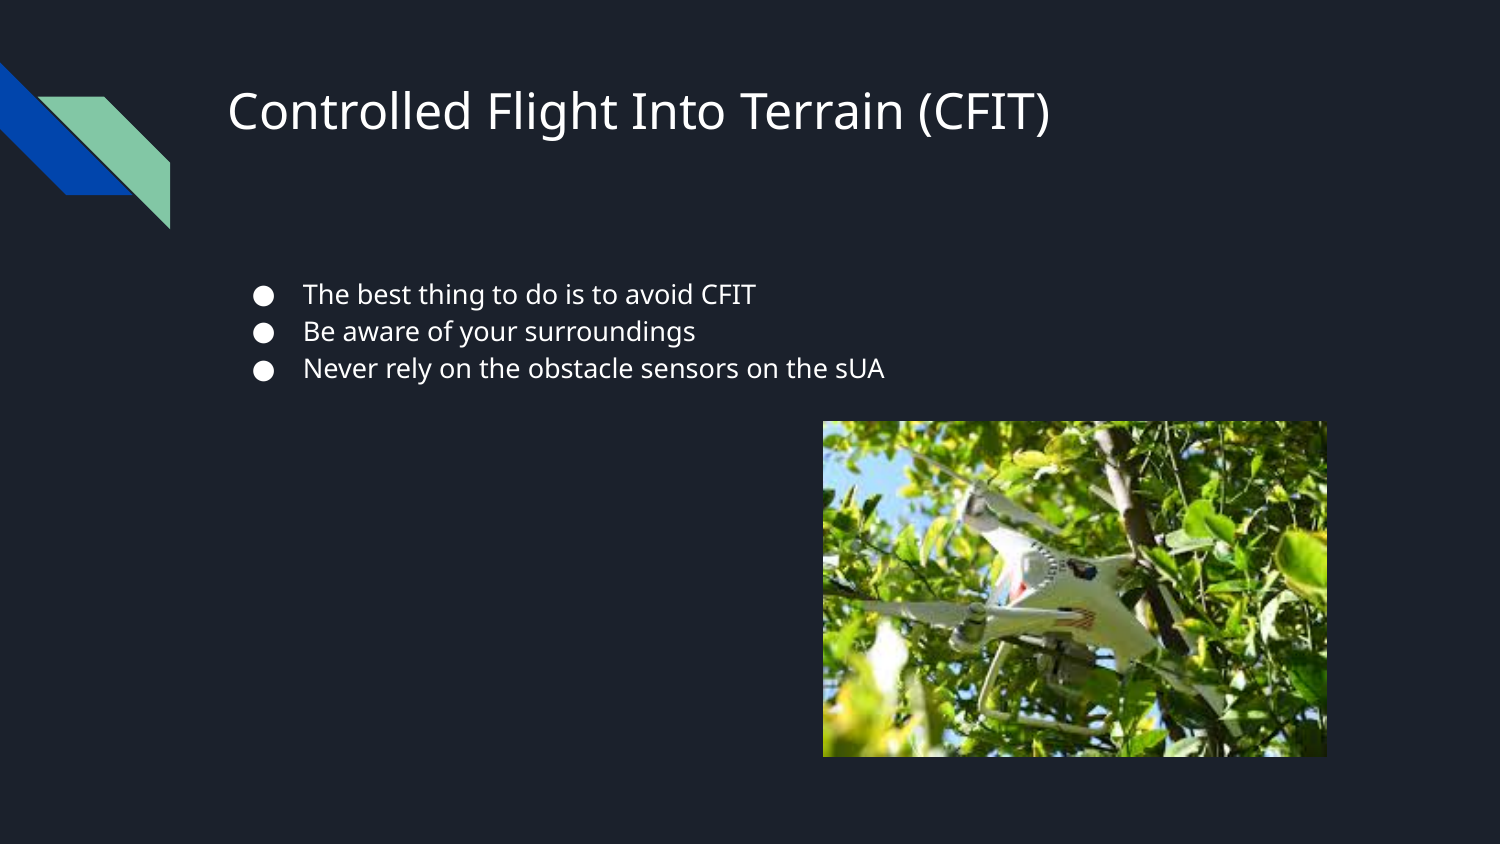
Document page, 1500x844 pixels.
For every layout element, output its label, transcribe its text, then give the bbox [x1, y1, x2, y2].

title Controlled Flight Into Terrain (CFIT) [212, 64, 1368, 215]
picture [823, 421, 1328, 757]
list The best thing to do is to avoid CFIT Be aware of your surroundings Never rely on the obstacle sensors on the sUA [212, 257, 1368, 735]
